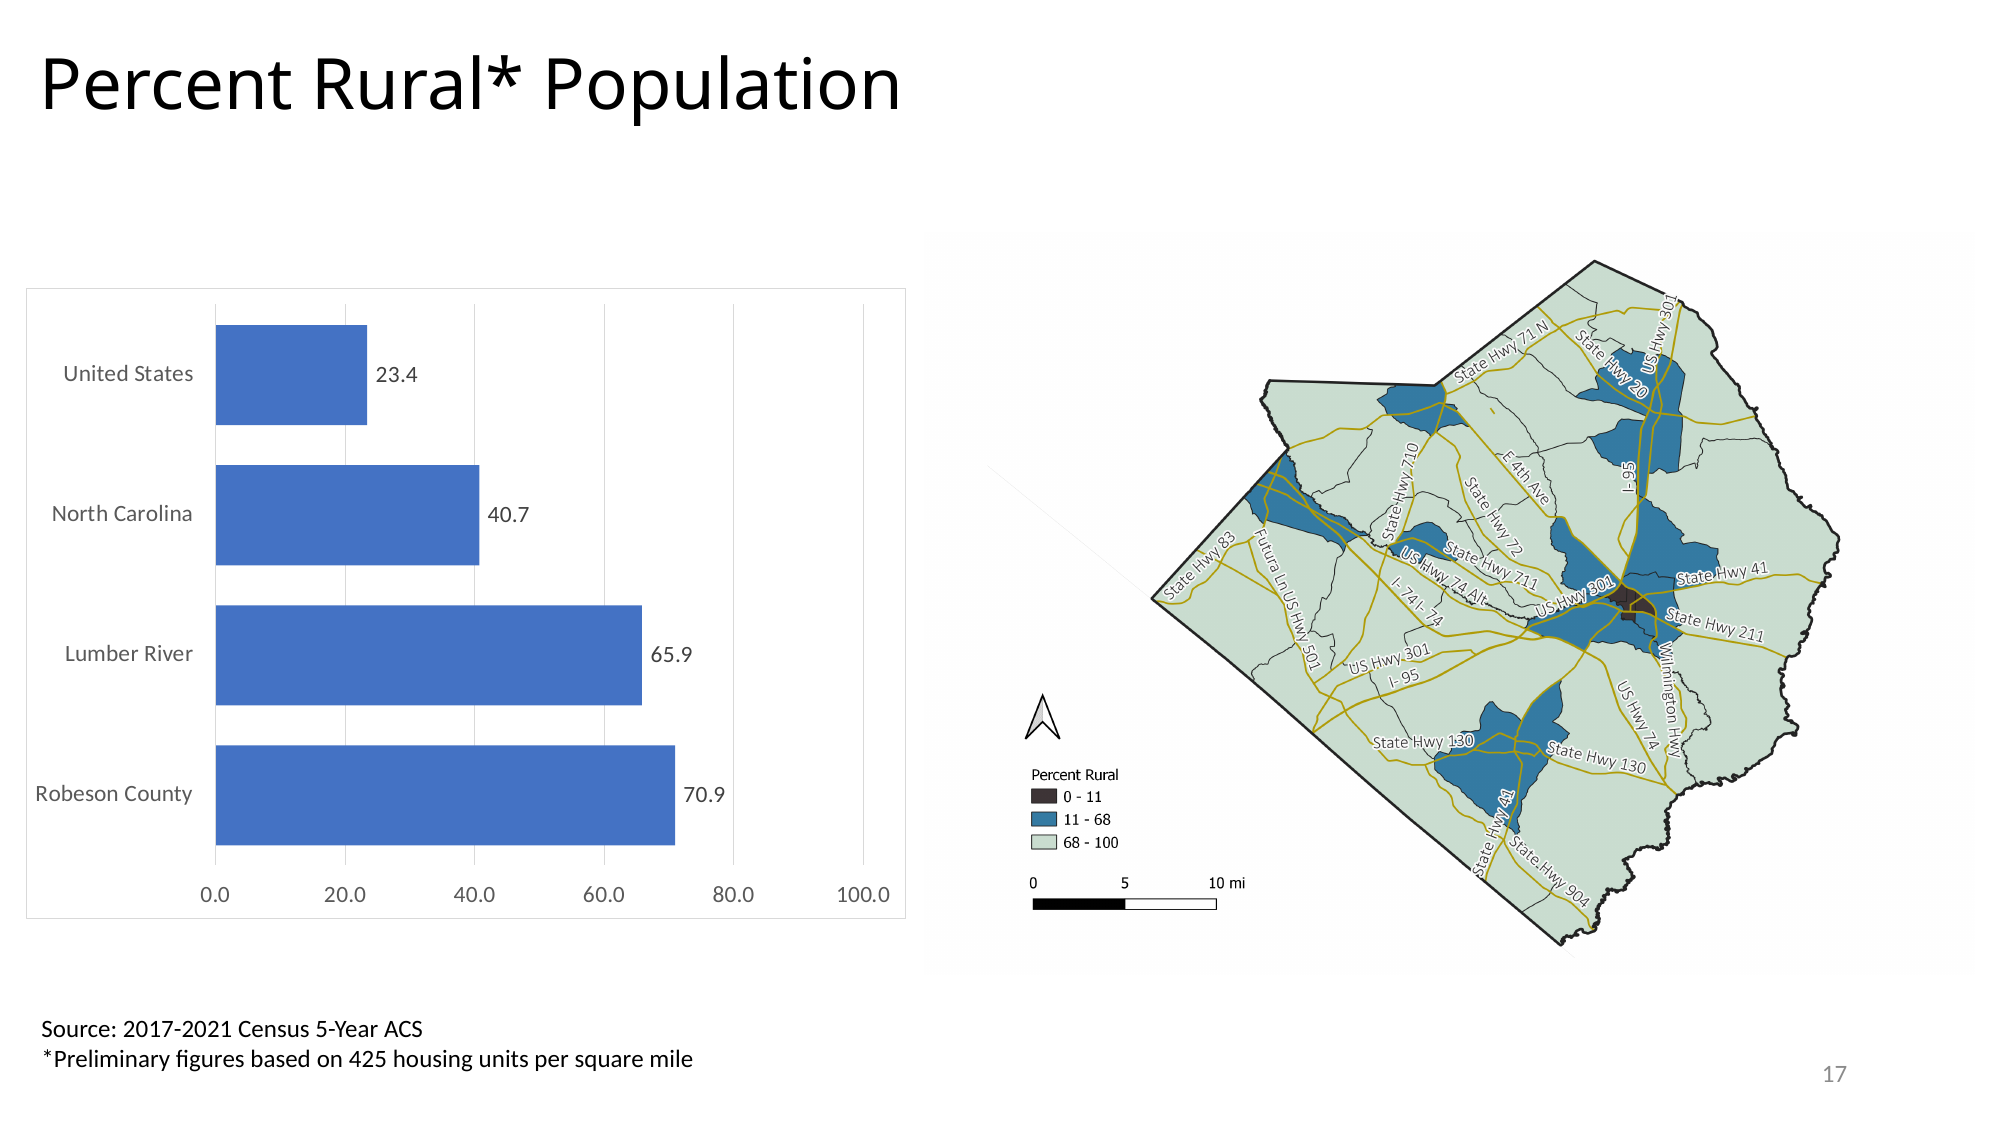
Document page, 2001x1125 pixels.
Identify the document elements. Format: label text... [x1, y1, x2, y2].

picture [924, 232, 1975, 975]
text_box Source: 2017-2021 Census 5-Year ACS *Preliminary figures based on 425 housing units per square mile [26, 1004, 710, 1080]
slide_number 17 [1412, 1042, 1863, 1103]
title Percent Rural* Population [24, 5, 1199, 169]
picture [24, 287, 906, 919]
